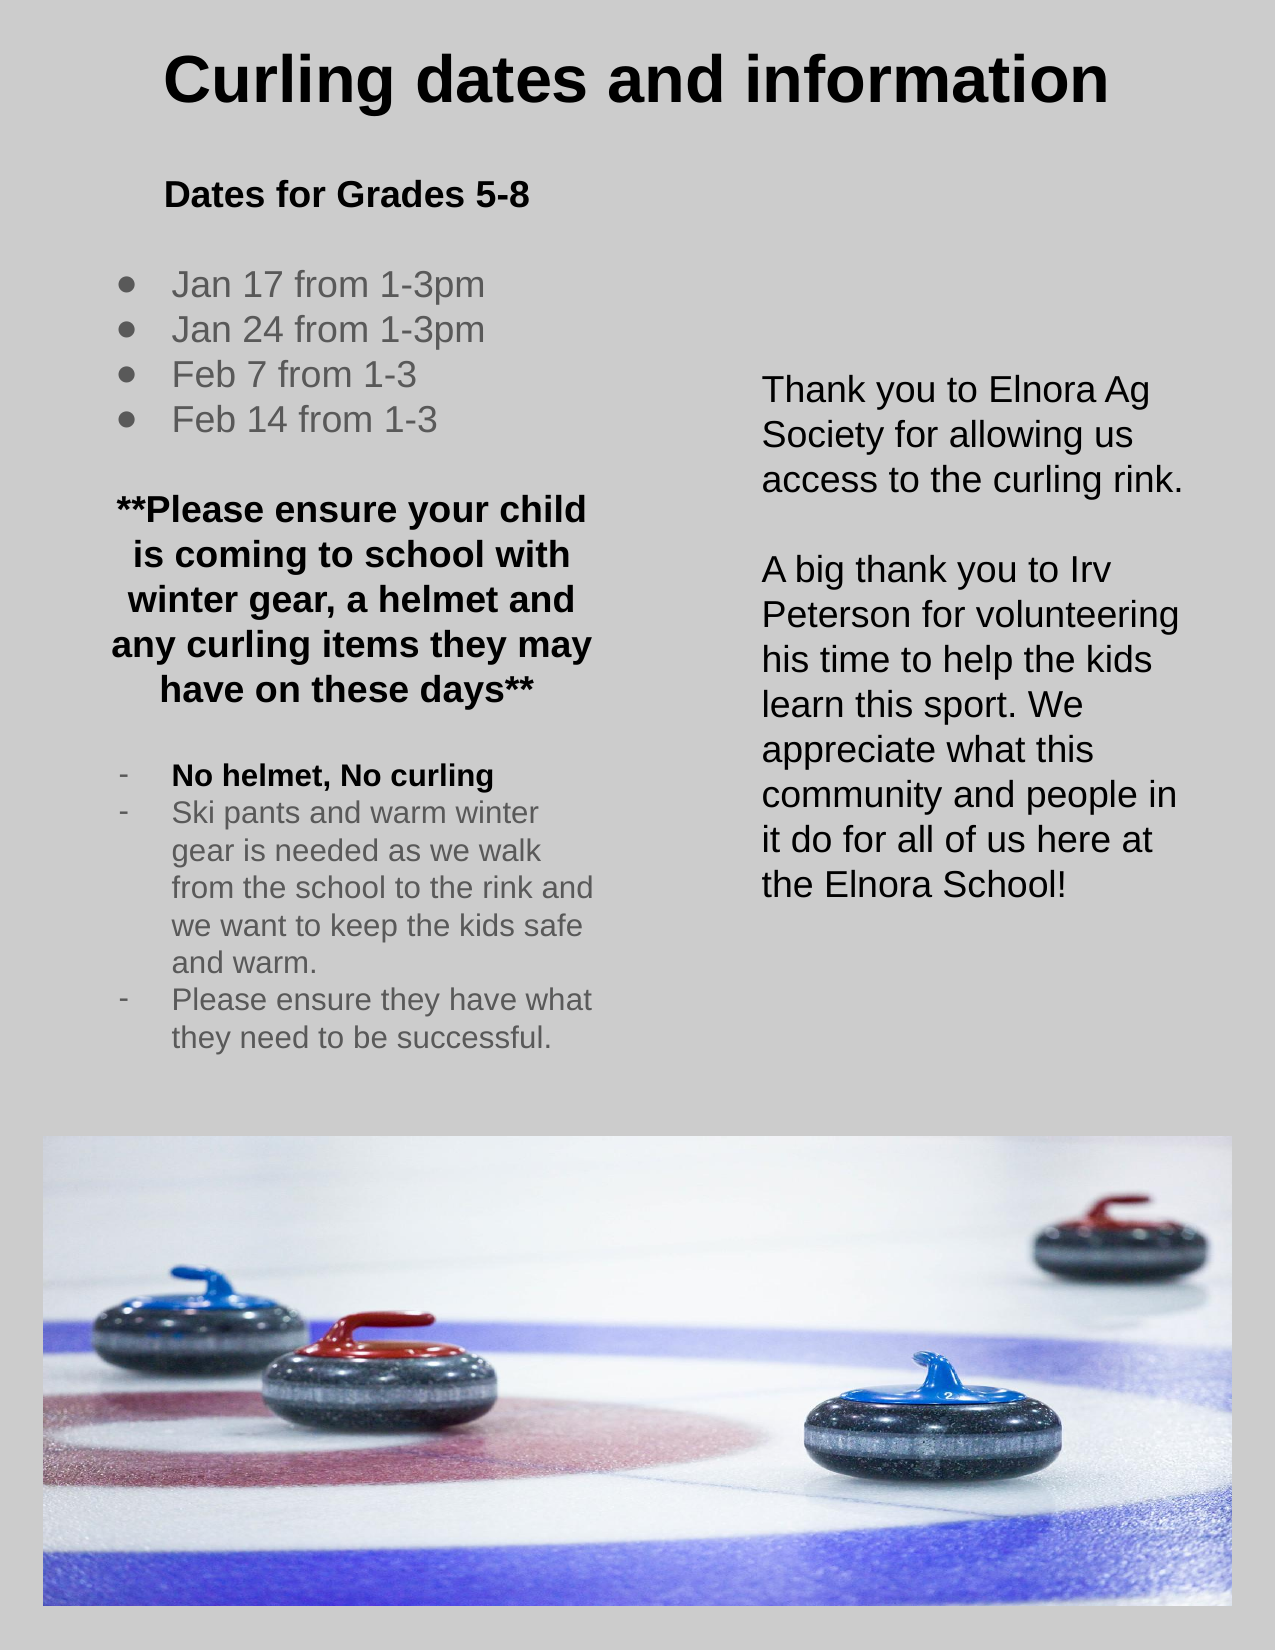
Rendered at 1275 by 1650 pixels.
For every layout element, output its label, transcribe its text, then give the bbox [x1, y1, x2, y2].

picture [43, 1136, 1232, 1606]
text_box Thank you to Elnora Ag Society for allowing us access to the curling rink. A big thank you to Irv Peterson for volunteering his time to help the kids learn this sport. We appreciate what this community and people in it do for all of us here at the Elnora School! [746, 349, 1205, 942]
title Curling dates and information [43, 21, 1232, 135]
text_box Dates for Grades 5-8 Jan 17 from 1-3pm Jan 24 from 1-3pm Feb 7 from 1-3 Feb 14 from 1-3 **Please ensure your child is coming to school with winter gear, a helmet and any curling items they may have on these days** No helmet, No curling Ski pants and warm winter gear is needed as we walk from the school to the rink and we want to keep the kids safe and warm. Please ensure they have what they need to be successful. [81, 154, 623, 1094]
